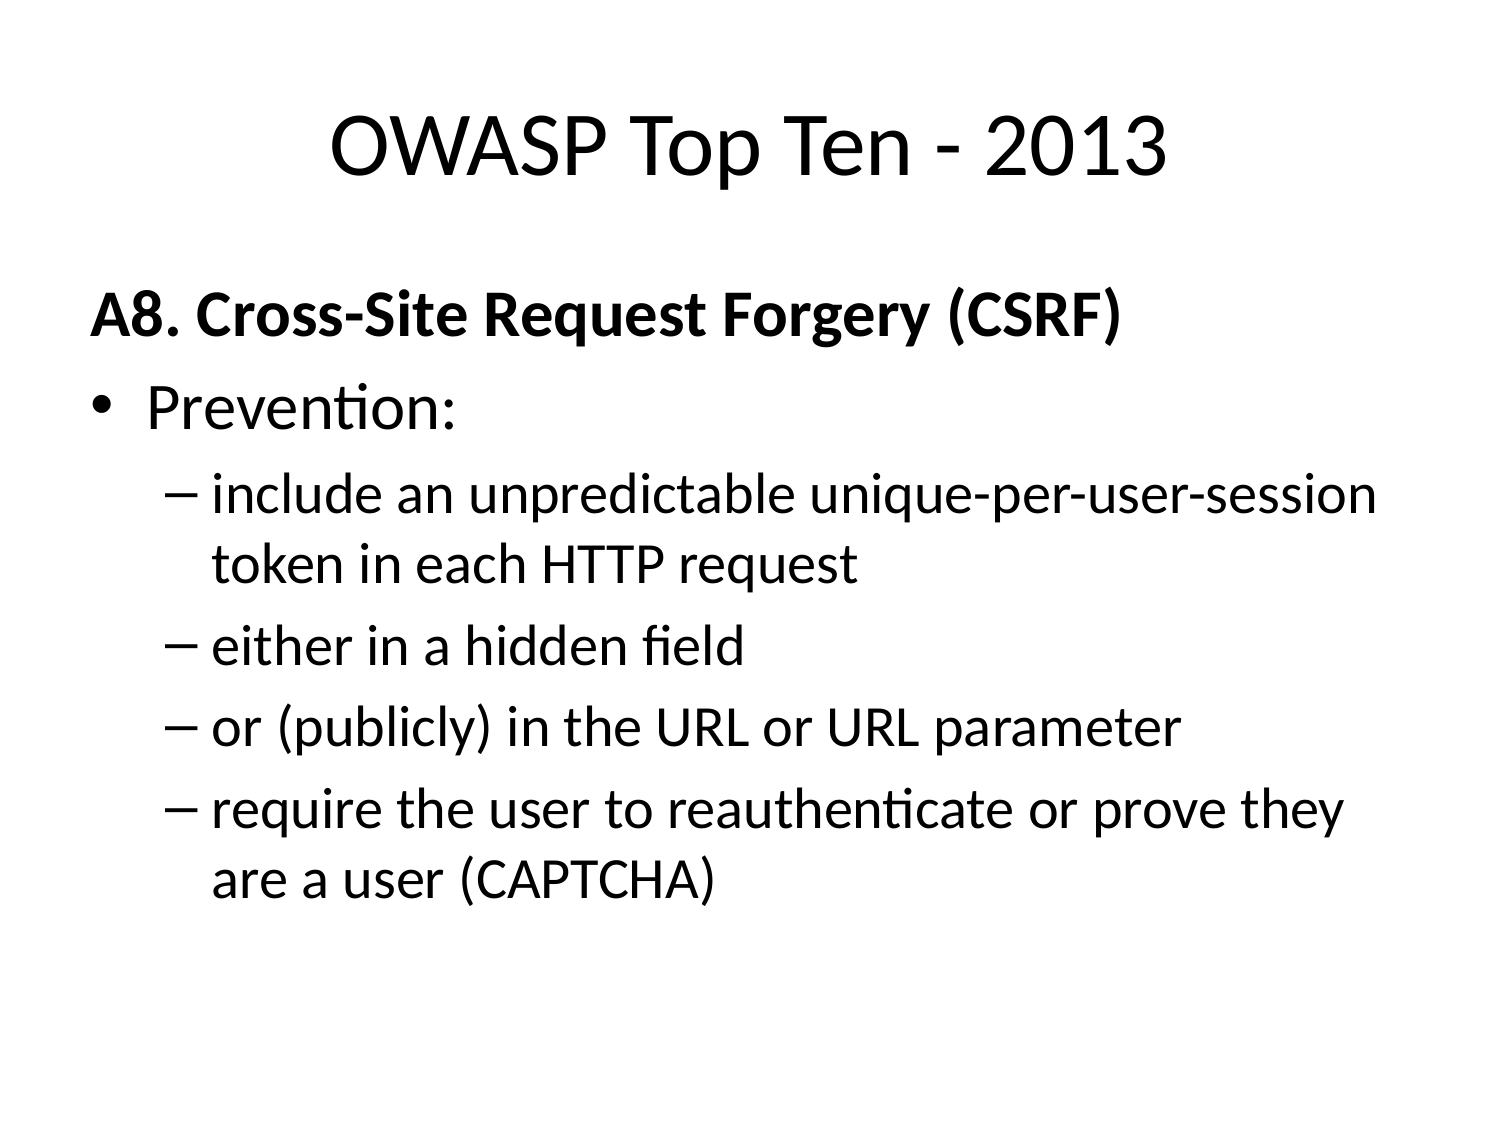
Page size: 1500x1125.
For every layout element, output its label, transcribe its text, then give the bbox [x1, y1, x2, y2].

list A8. Cross-Site Request Forgery (CSRF) Prevention: include an unpredictable unique-per-user-session token in each HTTP request either in a hidden field or (publicly) in the URL or URL parameter require the user to reauthenticate or prove they are a user (CAPTCHA) [75, 262, 1425, 1005]
title OWASP Top Ten - 2013 [75, 45, 1425, 233]
